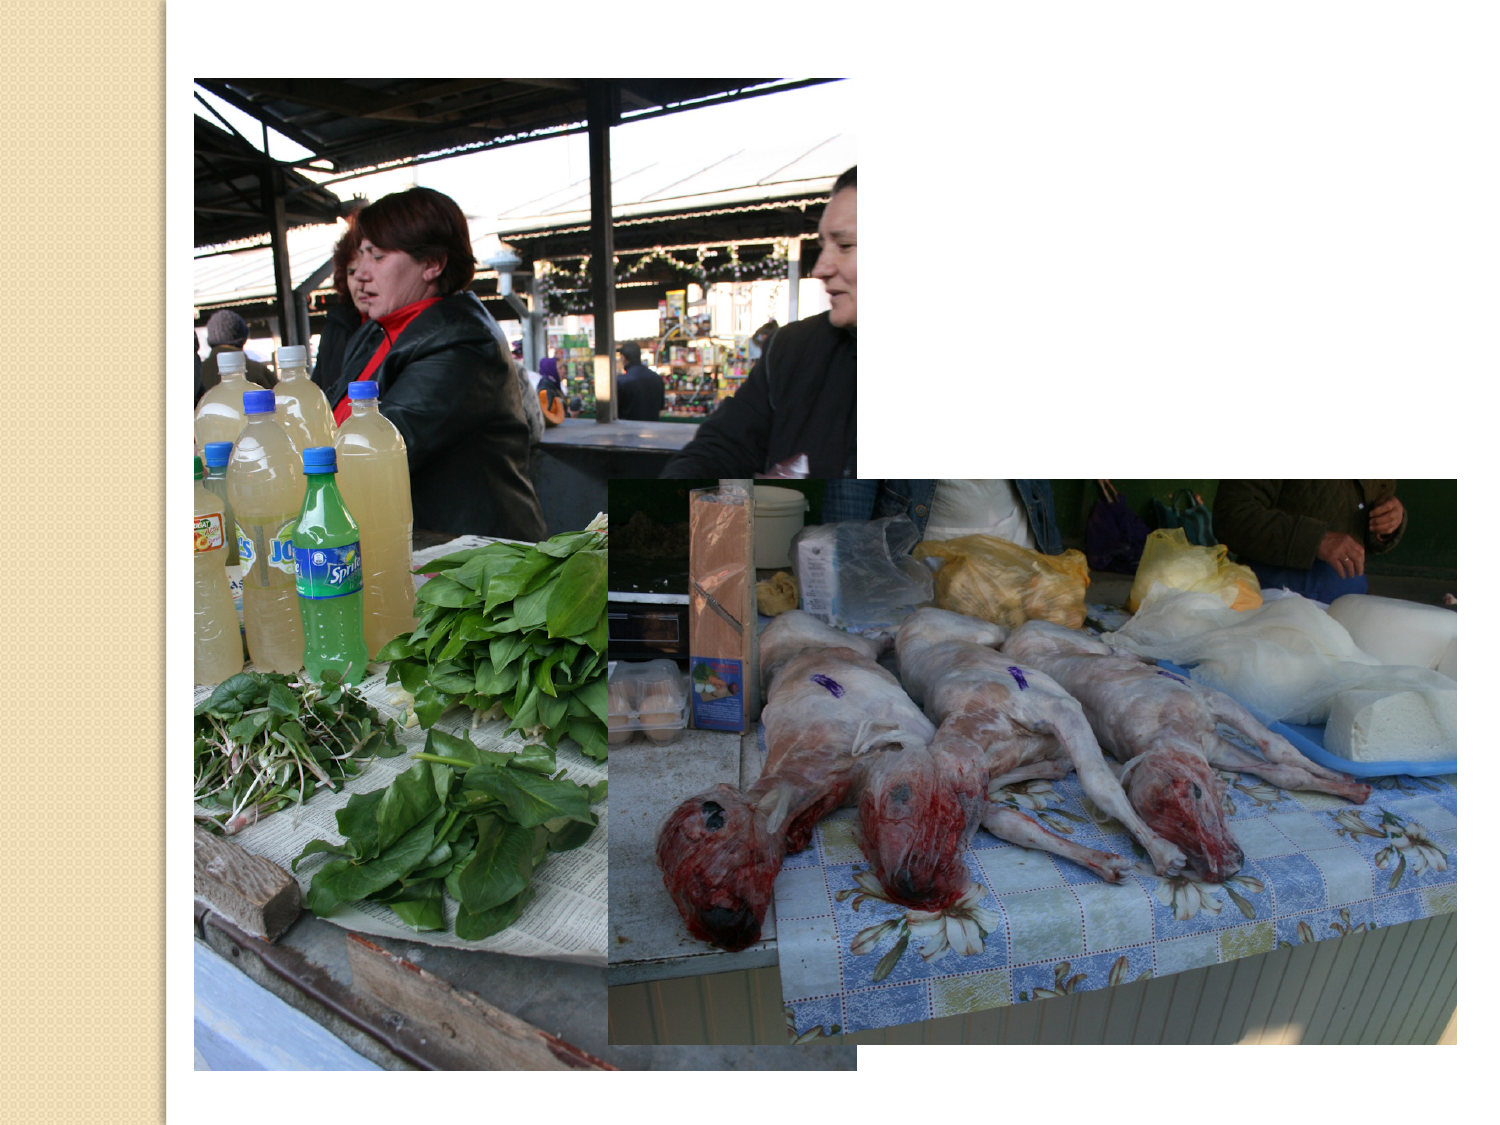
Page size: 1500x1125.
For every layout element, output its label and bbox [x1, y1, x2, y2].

picture [194, 77, 1457, 1072]
